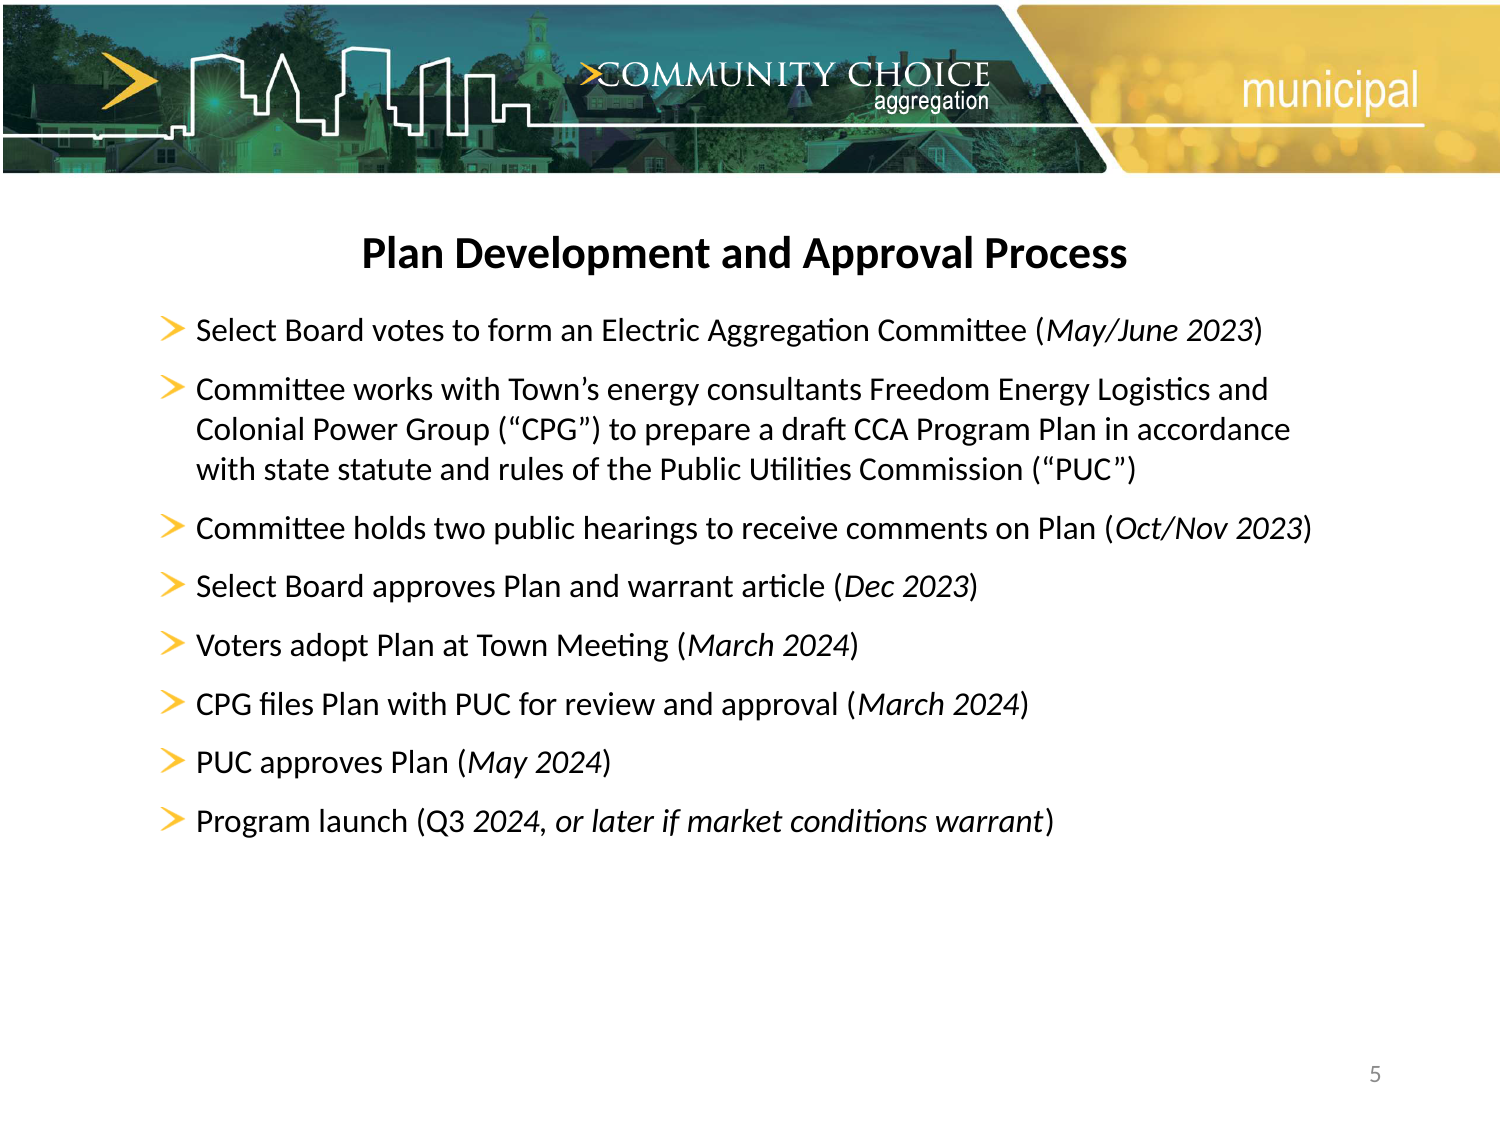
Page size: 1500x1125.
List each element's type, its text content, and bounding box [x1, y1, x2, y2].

picture [160, 514, 186, 538]
text_box Plan Development and Approval Process [243, 215, 1257, 285]
picture [160, 631, 186, 655]
text_box Select Board votes to form an Electric Aggregation Committee (May/June 2023) Committee works with Town’s energy consultants Freedom Energy Logistics and Colonial Power Group (“CPG”) to prepare a draft CCA Program Plan in accordance with state statute and rules of the Public Utilities Commission (“PUC”) Committee holds two public hearings to receive comments on Plan (Oct/Nov 2023) Select Board approves Plan and warrant article (Dec 2023) Voters adopt Plan at Town Meeting (March 2024) CPG files Plan with PUC for review and approval (March 2024) PUC approves Plan (May 2024) Program launch (Q3 2024, or later if market conditions warrant) [145, 301, 1367, 847]
picture [160, 572, 186, 597]
picture [160, 375, 186, 399]
slide_number 5 [1059, 1042, 1397, 1103]
picture [160, 316, 186, 341]
picture [160, 807, 186, 831]
picture [160, 690, 186, 714]
picture [3, 0, 1500, 178]
picture [160, 748, 186, 773]
